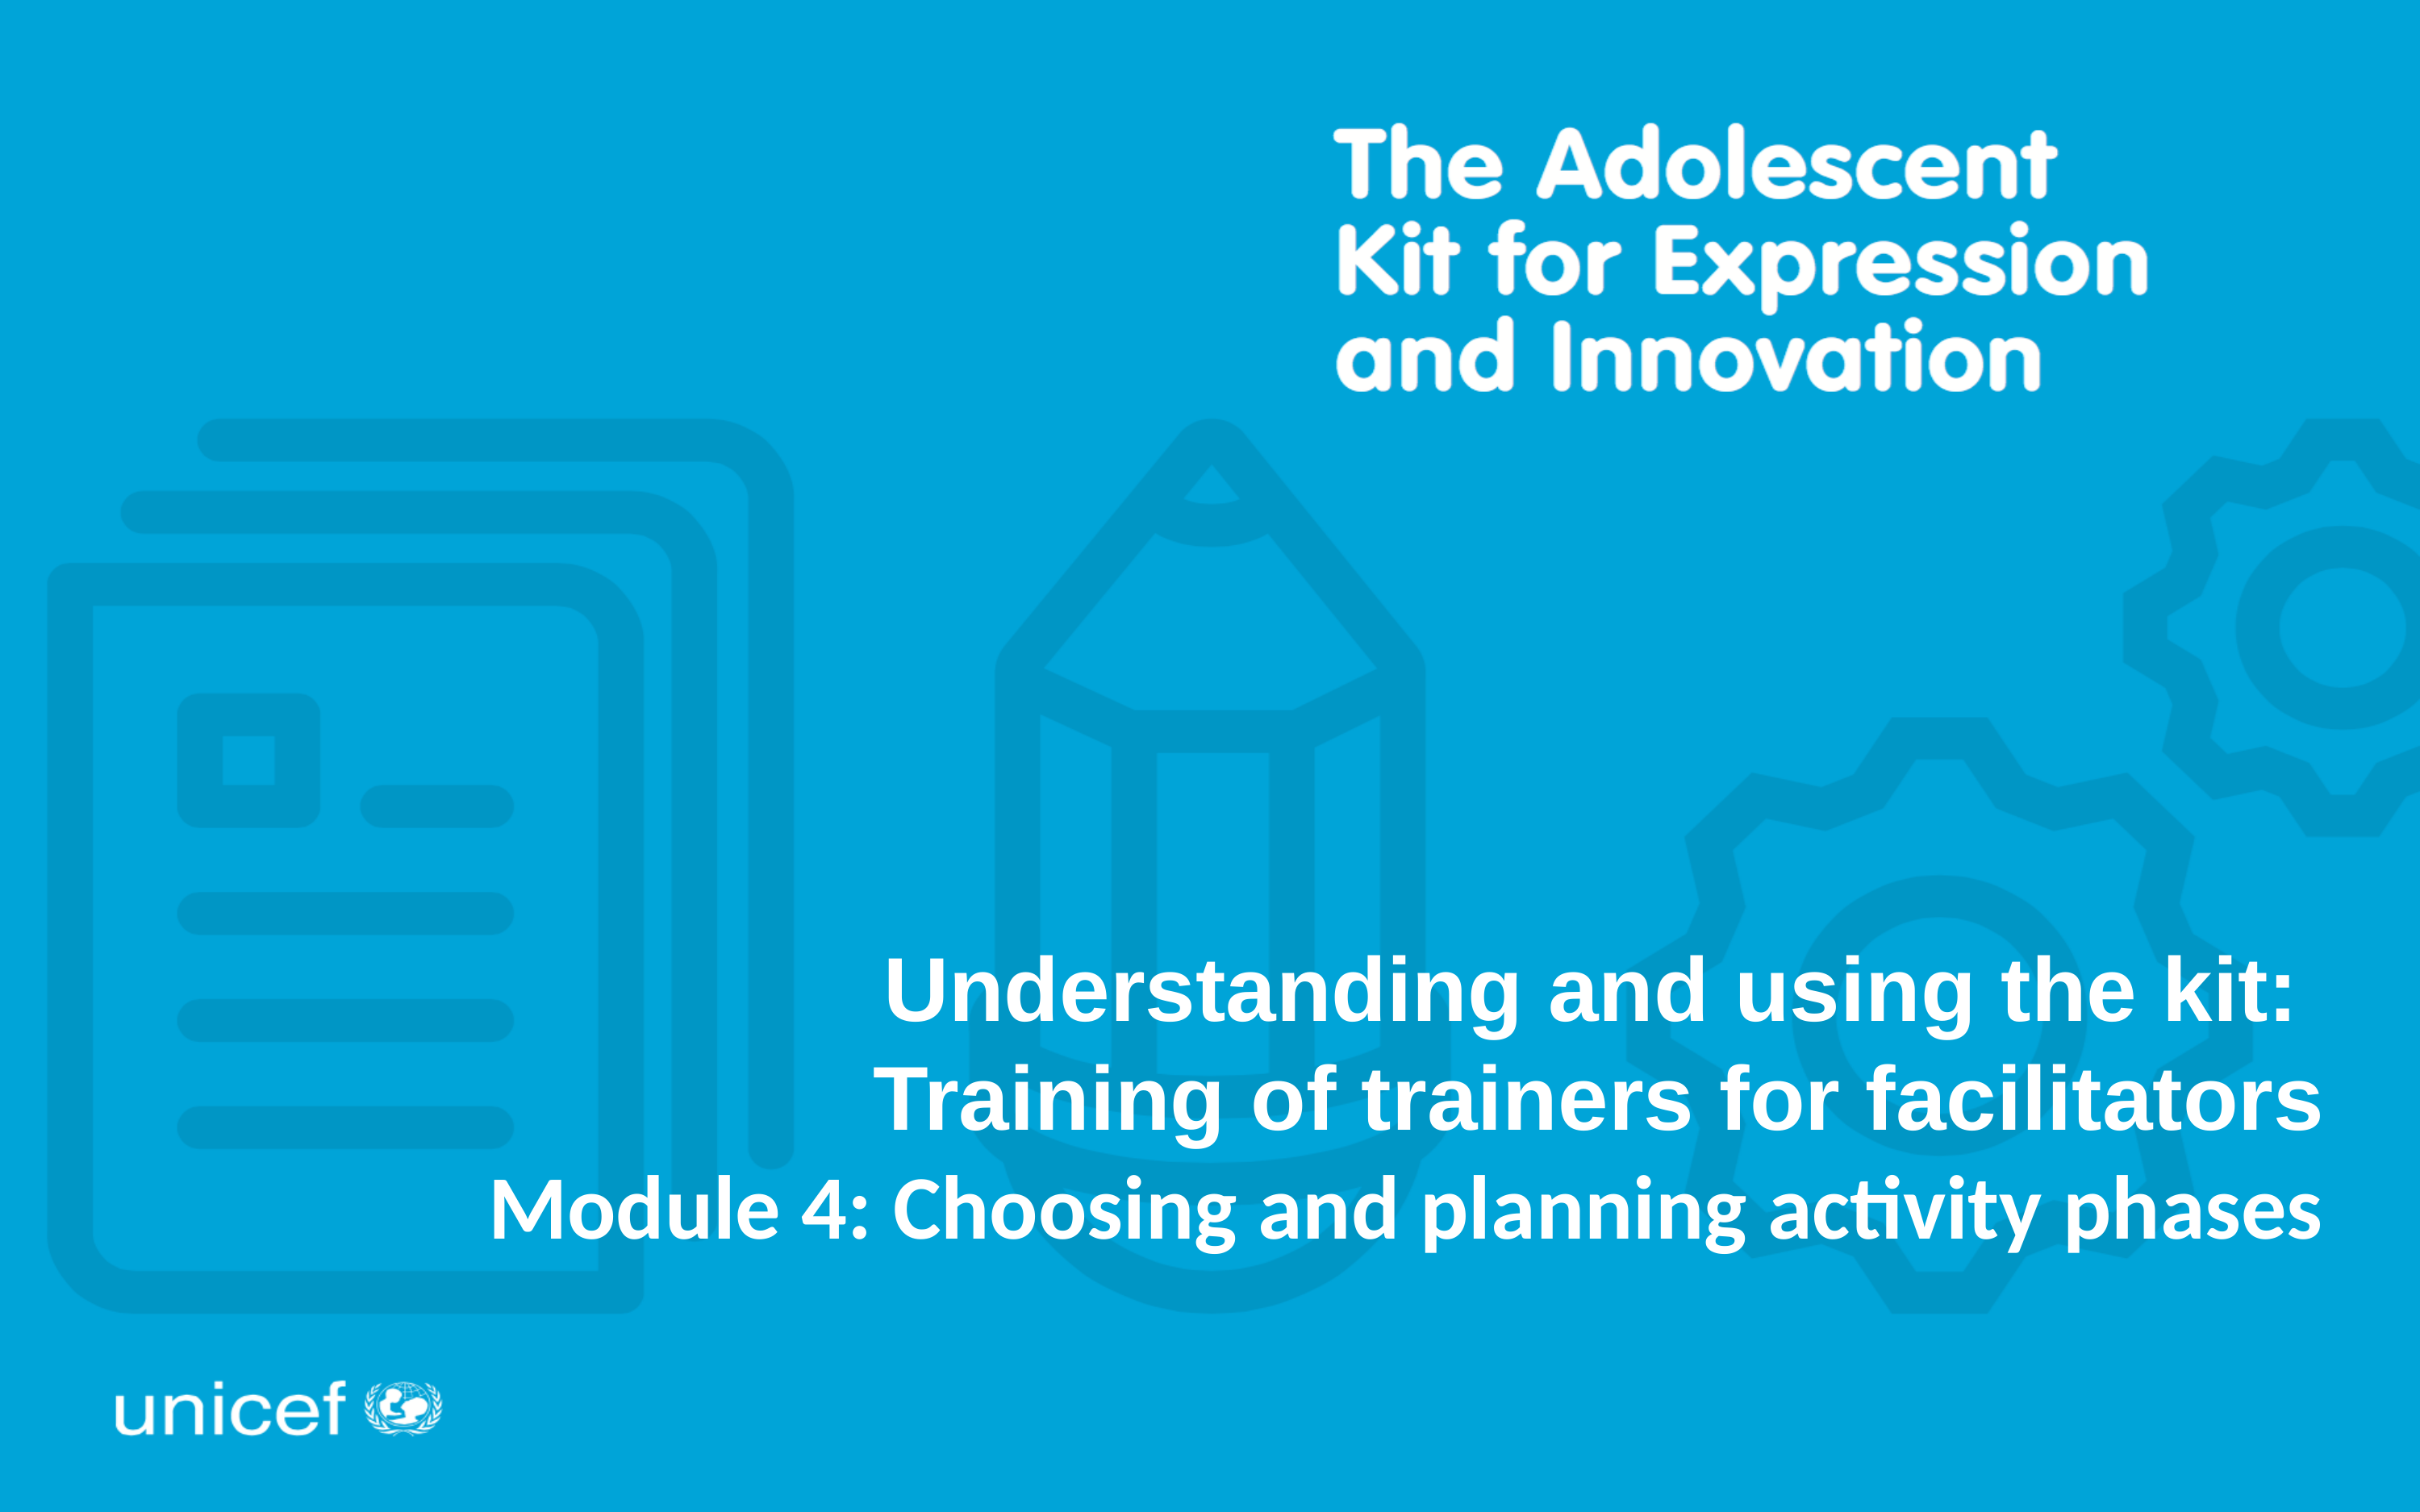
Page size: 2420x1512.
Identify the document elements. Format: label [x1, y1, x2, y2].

picture [1809, 145, 1853, 199]
picture [1661, 1194, 1699, 1238]
picture [2239, 962, 2267, 1021]
picture [1990, 337, 2040, 391]
picture [1762, 241, 1816, 315]
picture [1846, 973, 1859, 1020]
picture [803, 1181, 845, 1238]
picture [2053, 1064, 2065, 1073]
picture [1063, 973, 1106, 1021]
picture [323, 1381, 345, 1435]
picture [1197, 962, 1225, 1021]
picture [1471, 973, 1517, 1039]
picture [1793, 973, 1835, 1022]
picture [738, 1194, 778, 1239]
picture [1283, 973, 1325, 1020]
picture [1337, 337, 1392, 391]
picture [1588, 241, 1622, 295]
picture [1886, 1176, 1899, 1189]
picture [2164, 1194, 2200, 1239]
picture [1728, 123, 1745, 199]
picture [1041, 1081, 1083, 1129]
picture [1196, 1194, 1236, 1253]
picture [2105, 1081, 2153, 1130]
picture [1967, 145, 2017, 199]
picture [2219, 956, 2231, 964]
picture [2187, 1081, 2234, 1130]
picture [1969, 1182, 1996, 1239]
picture [2021, 131, 2059, 199]
picture [1393, 973, 1405, 1020]
picture [1334, 128, 1387, 199]
picture [1016, 1082, 1028, 1129]
picture [1403, 221, 1421, 238]
picture [1638, 1176, 1650, 1189]
picture [895, 1180, 939, 1239]
picture [1174, 1081, 1219, 1148]
picture [276, 1395, 319, 1436]
picture [1929, 337, 1984, 391]
picture [1362, 1071, 1390, 1130]
picture [2154, 1071, 2181, 1130]
picture [1751, 145, 1807, 199]
picture [946, 1176, 984, 1238]
picture [1401, 337, 1452, 391]
picture [231, 1395, 271, 1435]
picture [2002, 962, 2030, 1021]
picture [2003, 1064, 2015, 1073]
picture [962, 1081, 1009, 1130]
picture [1537, 127, 1603, 199]
picture [1128, 1176, 1141, 1189]
picture [1721, 1064, 1749, 1129]
picture [2276, 1009, 2289, 1020]
picture [1090, 1194, 1120, 1239]
picture [1495, 1194, 1530, 1239]
picture [1448, 145, 1503, 199]
picture [2090, 973, 2133, 1021]
picture [2003, 1082, 2015, 1129]
picture [2012, 241, 2028, 295]
picture [1699, 337, 1754, 391]
picture [1925, 973, 1970, 1039]
picture [1354, 1176, 1394, 1239]
picture [1950, 1081, 1992, 1131]
picture [1962, 241, 2006, 295]
picture [1806, 337, 1861, 391]
picture [853, 1197, 866, 1209]
picture [1582, 337, 1632, 391]
picture [1615, 1081, 1642, 1129]
picture [1871, 973, 1914, 1020]
picture [1905, 1195, 1944, 1238]
picture [1741, 973, 1784, 1021]
picture [2073, 1071, 2101, 1130]
picture [1638, 1195, 1649, 1238]
picture [2168, 956, 2211, 1020]
picture [1815, 1194, 1847, 1239]
picture [874, 1068, 927, 1129]
picture [1474, 1176, 1484, 1238]
picture [2289, 1194, 2319, 1239]
picture [1229, 973, 1276, 1021]
picture [1008, 956, 1053, 1021]
picture [116, 1395, 154, 1435]
picture [1262, 1194, 1297, 1239]
picture [2244, 1194, 2284, 1239]
picture [2208, 1194, 2238, 1239]
picture [2117, 1176, 2155, 1238]
picture [1655, 224, 1699, 294]
picture [1846, 956, 1859, 964]
picture [215, 1395, 223, 1435]
picture [1755, 338, 1805, 391]
picture [2219, 973, 2231, 1020]
picture [1393, 956, 1405, 964]
picture [2010, 221, 2029, 238]
picture [2097, 241, 2147, 295]
picture [1905, 338, 1922, 391]
picture [1459, 316, 1514, 391]
picture [215, 1381, 223, 1389]
picture [1425, 1194, 1465, 1252]
picture [1865, 323, 1903, 391]
picture [1041, 1194, 1083, 1239]
picture [1430, 1081, 1478, 1130]
picture [1488, 219, 1527, 295]
picture [1554, 321, 1571, 391]
picture [1811, 1081, 1838, 1129]
picture [365, 1382, 442, 1435]
picture [1404, 241, 1421, 295]
picture [889, 959, 943, 1022]
picture [1483, 1082, 1496, 1129]
picture [1706, 1194, 1746, 1253]
picture [1525, 241, 1580, 295]
picture [2244, 1081, 2272, 1129]
picture [570, 1194, 612, 1239]
picture [2277, 1081, 2319, 1131]
picture [1254, 1081, 1302, 1130]
picture [1647, 1081, 1689, 1131]
picture [1116, 973, 1144, 1020]
picture [955, 973, 998, 1020]
picture [2276, 976, 2289, 987]
picture [1542, 1194, 1579, 1238]
picture [2001, 1195, 2040, 1252]
picture [1856, 241, 1912, 295]
picture [1392, 123, 1442, 198]
picture [1418, 973, 1461, 1020]
picture [1658, 956, 1703, 1021]
picture [2028, 1064, 2040, 1129]
picture [1308, 1064, 1336, 1129]
picture [1096, 1082, 1108, 1129]
picture [1856, 145, 1903, 199]
picture [1951, 1195, 1962, 1238]
picture [1339, 224, 1399, 295]
picture [1666, 145, 1721, 199]
picture [1867, 1064, 1895, 1129]
picture [1096, 1064, 1108, 1073]
picture [2068, 1194, 2108, 1252]
picture [1129, 1195, 1139, 1238]
picture [1951, 1176, 1963, 1189]
picture [930, 1081, 958, 1129]
picture [853, 1227, 866, 1239]
picture [1121, 1081, 1164, 1129]
picture [1899, 1081, 1946, 1130]
picture [1508, 1081, 1551, 1129]
picture [1551, 973, 1599, 1021]
picture [1590, 1194, 1628, 1238]
picture [719, 1176, 729, 1238]
picture [1308, 1194, 1346, 1238]
picture [1905, 317, 1923, 334]
picture [1151, 1194, 1189, 1238]
picture [1604, 123, 1659, 199]
picture [1905, 145, 1960, 199]
picture [1703, 241, 1755, 295]
picture [494, 1181, 561, 1238]
picture [992, 1194, 1034, 1239]
picture [1423, 227, 1461, 295]
picture [165, 1395, 203, 1435]
picture [1823, 241, 1857, 295]
picture [1771, 1194, 1807, 1239]
picture [1754, 1081, 1801, 1130]
picture [1562, 1081, 1604, 1130]
picture [670, 1195, 707, 1239]
picture [1016, 1064, 1028, 1073]
picture [1604, 973, 1647, 1020]
picture [2038, 956, 2080, 1020]
picture [1642, 337, 1692, 391]
picture [1483, 1064, 1496, 1073]
picture [2034, 241, 2090, 295]
picture [1915, 241, 1959, 295]
picture [619, 1176, 658, 1239]
picture [1851, 1182, 1897, 1239]
picture [2053, 1082, 2065, 1129]
picture [1398, 1081, 1425, 1129]
picture [1149, 973, 1191, 1022]
picture [1335, 956, 1380, 1021]
